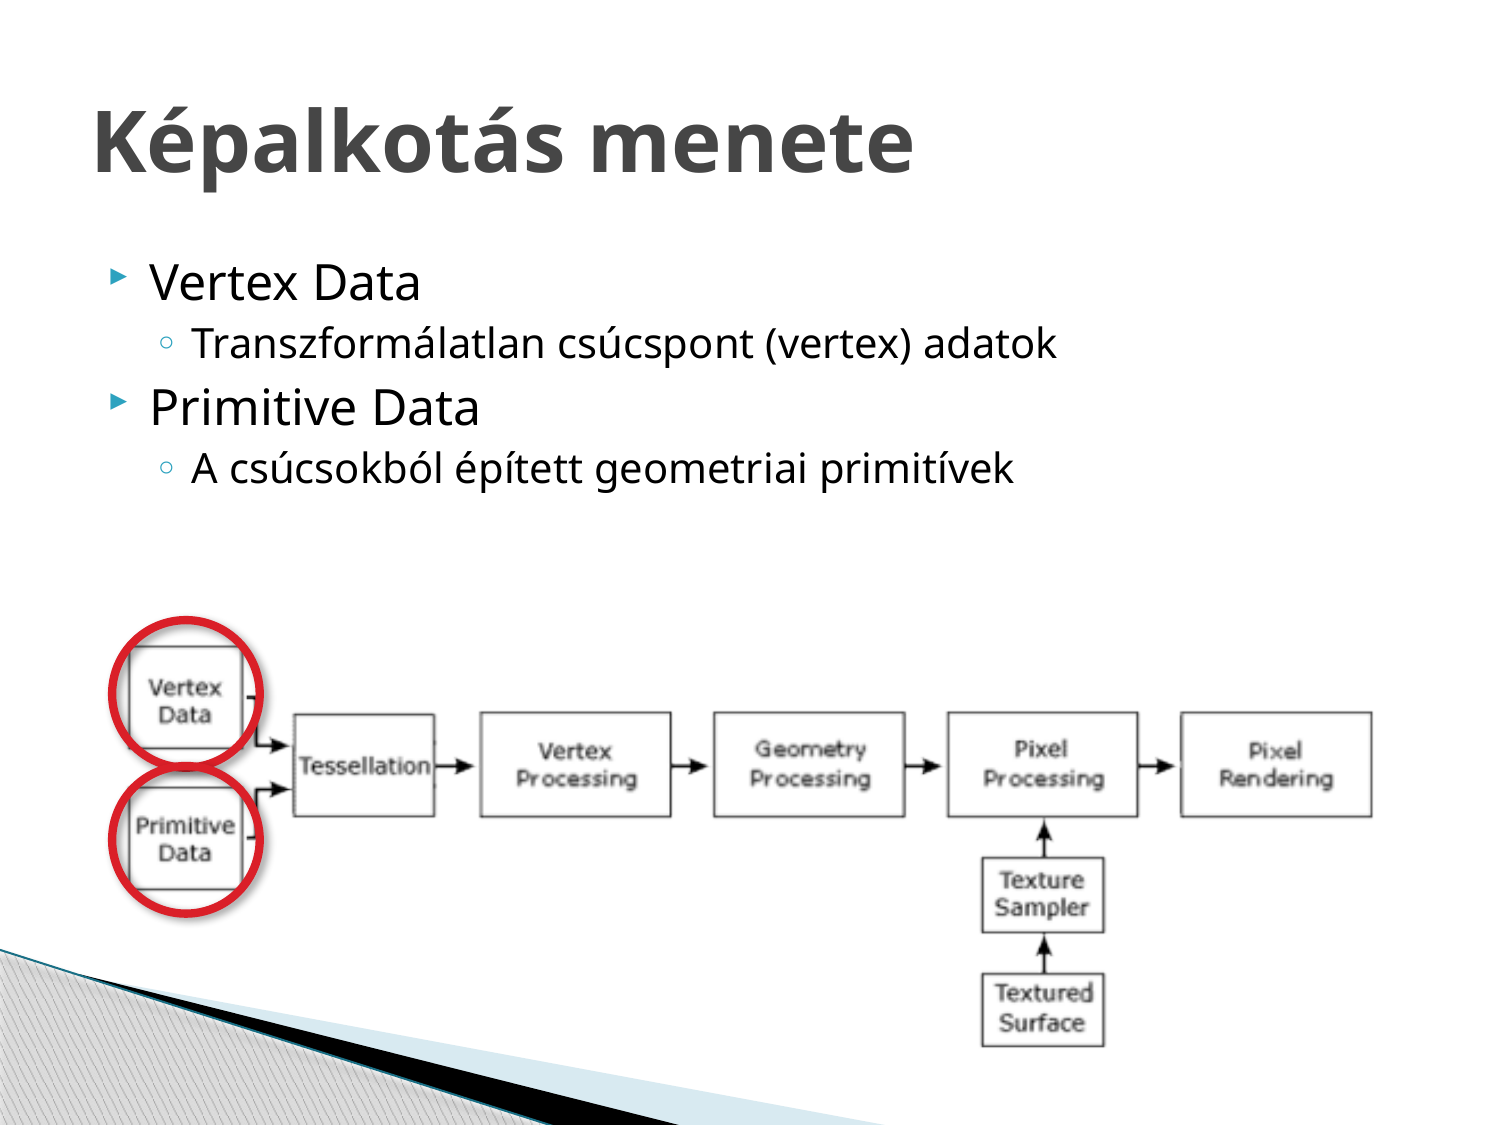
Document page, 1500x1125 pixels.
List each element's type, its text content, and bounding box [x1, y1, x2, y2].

picture [115, 631, 1385, 1063]
list Vertex Data Transzformálatlan csúcspont (vertex) adatok Primitive Data A csúcsokból épített geometriai primitívek [75, 243, 1425, 986]
title Képalkotás menete [75, 45, 1425, 233]
text_box [139, 615, 233, 631]
